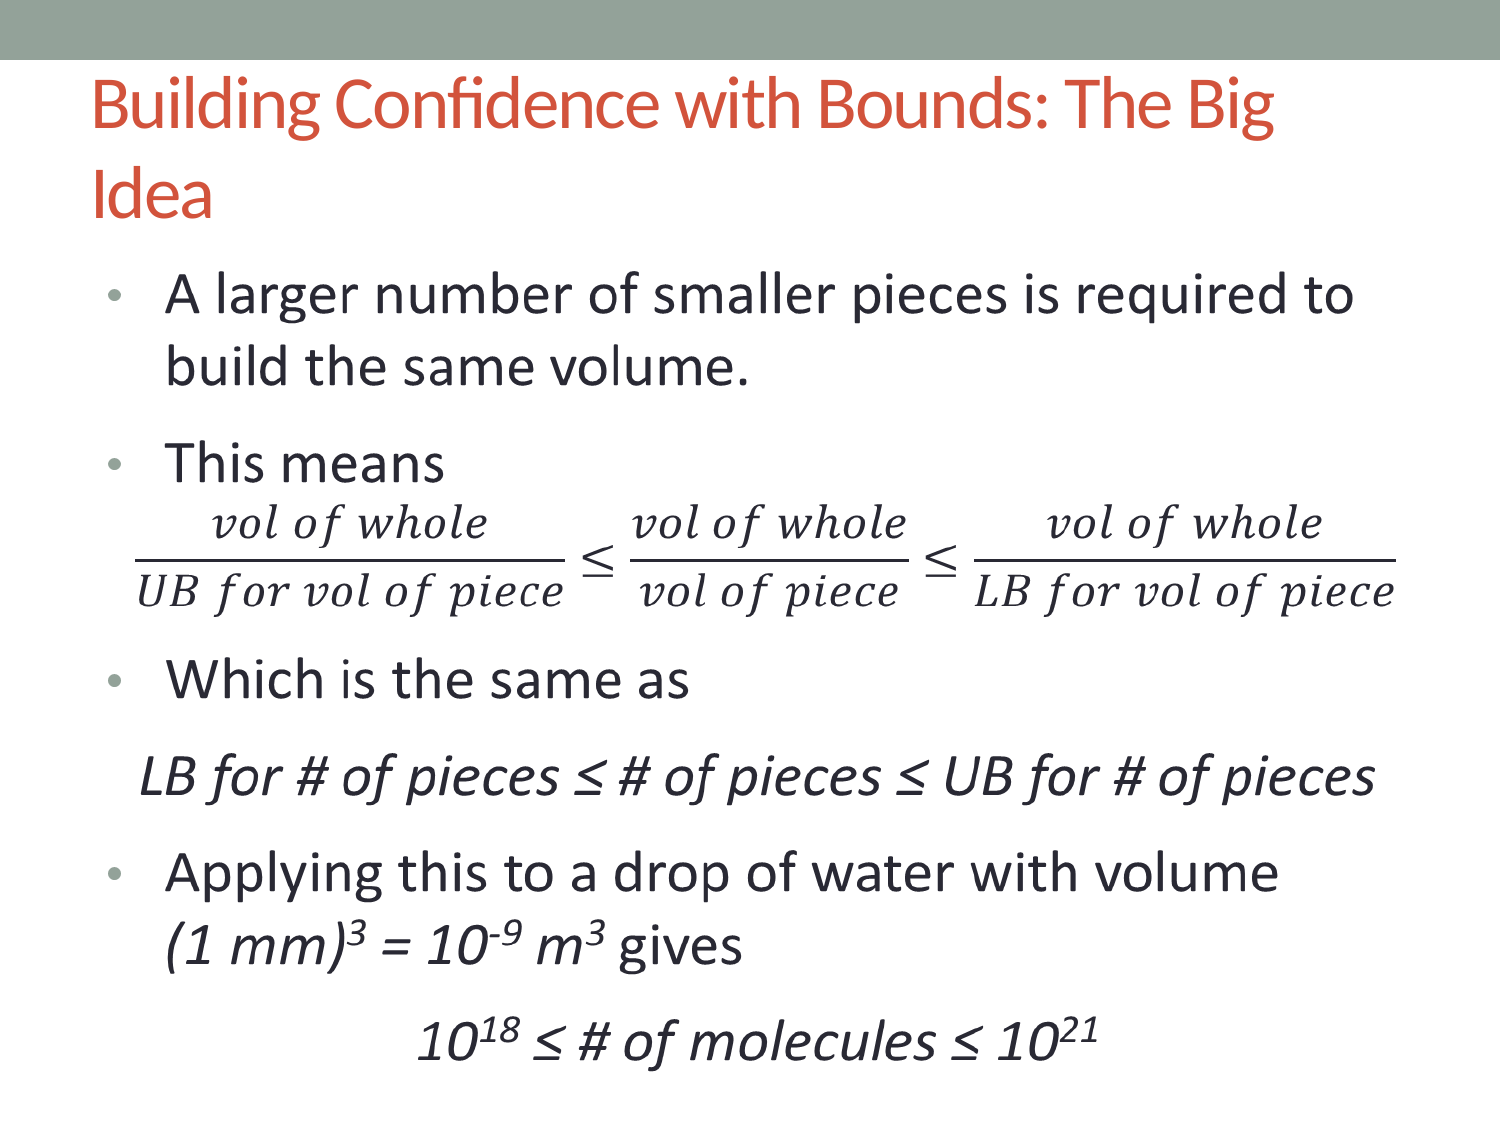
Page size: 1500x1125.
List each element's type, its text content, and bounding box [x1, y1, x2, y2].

list [75, 237, 1425, 1113]
title Building Confidence with Bounds: The Big Idea [75, 62, 1425, 225]
